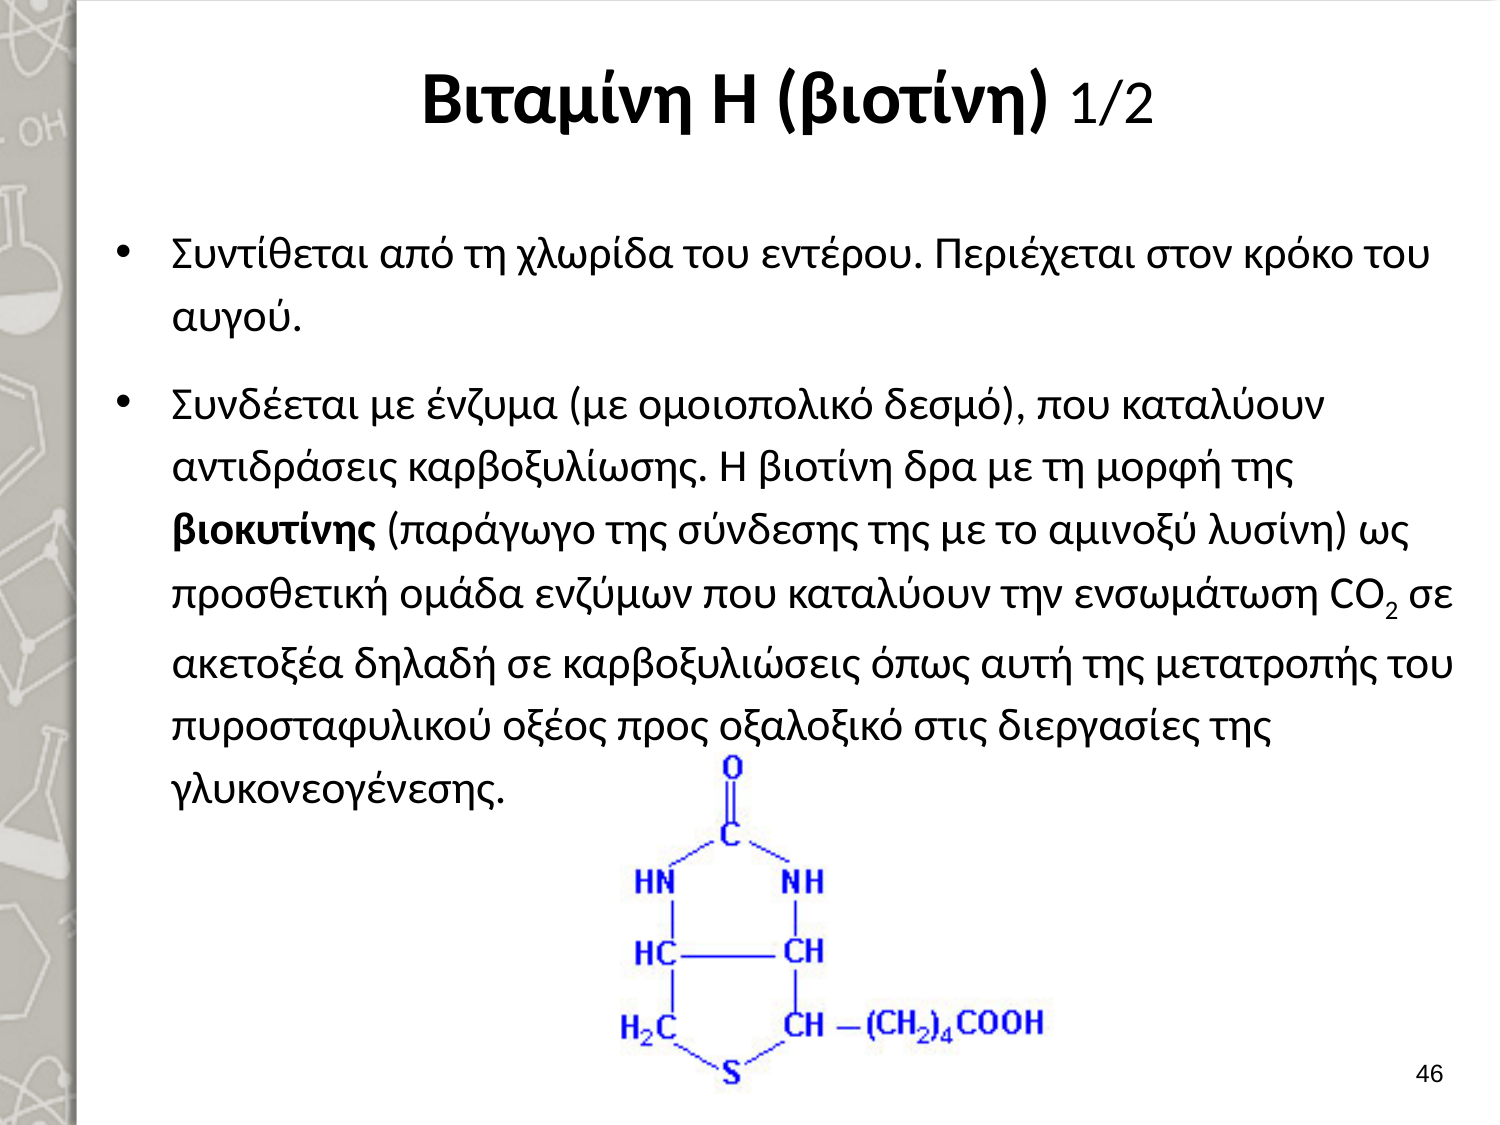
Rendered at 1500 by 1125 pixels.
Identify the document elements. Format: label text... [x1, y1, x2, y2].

title Βιταμίνη Η (βιοτίνη) 1/2 [76, 19, 1500, 169]
list Συντίθεται από τη χλωρίδα του εντέρου. Περιέχεται στον κρόκο του αυγού. Συνδέεται με ένζυμα (με ομοιοπολικό δεσμό), που καταλύουν αντιδράσεις καρβοξυλίωσης. Η βιοτίνη δρα με τη μορφή της βιοκυτίνης (παράγωγο της σύνδεσης της με το αμινοξύ λυσίνη) ως προσθετική ομάδα ενζύμων που καταλύουν την ενσωμάτωση CΟ2 σε ακετοξέα δηλαδή σε καρβοξυλιώσεις όπως αυτή της μετατροπής του πυροσταφυλικού οξέος προς οξαλοξικό στις διεργασίες της γλυκονεογένεσης. [100, 208, 1471, 1024]
picture [619, 751, 1081, 1100]
slide_number 45 [1108, 1042, 1459, 1103]
